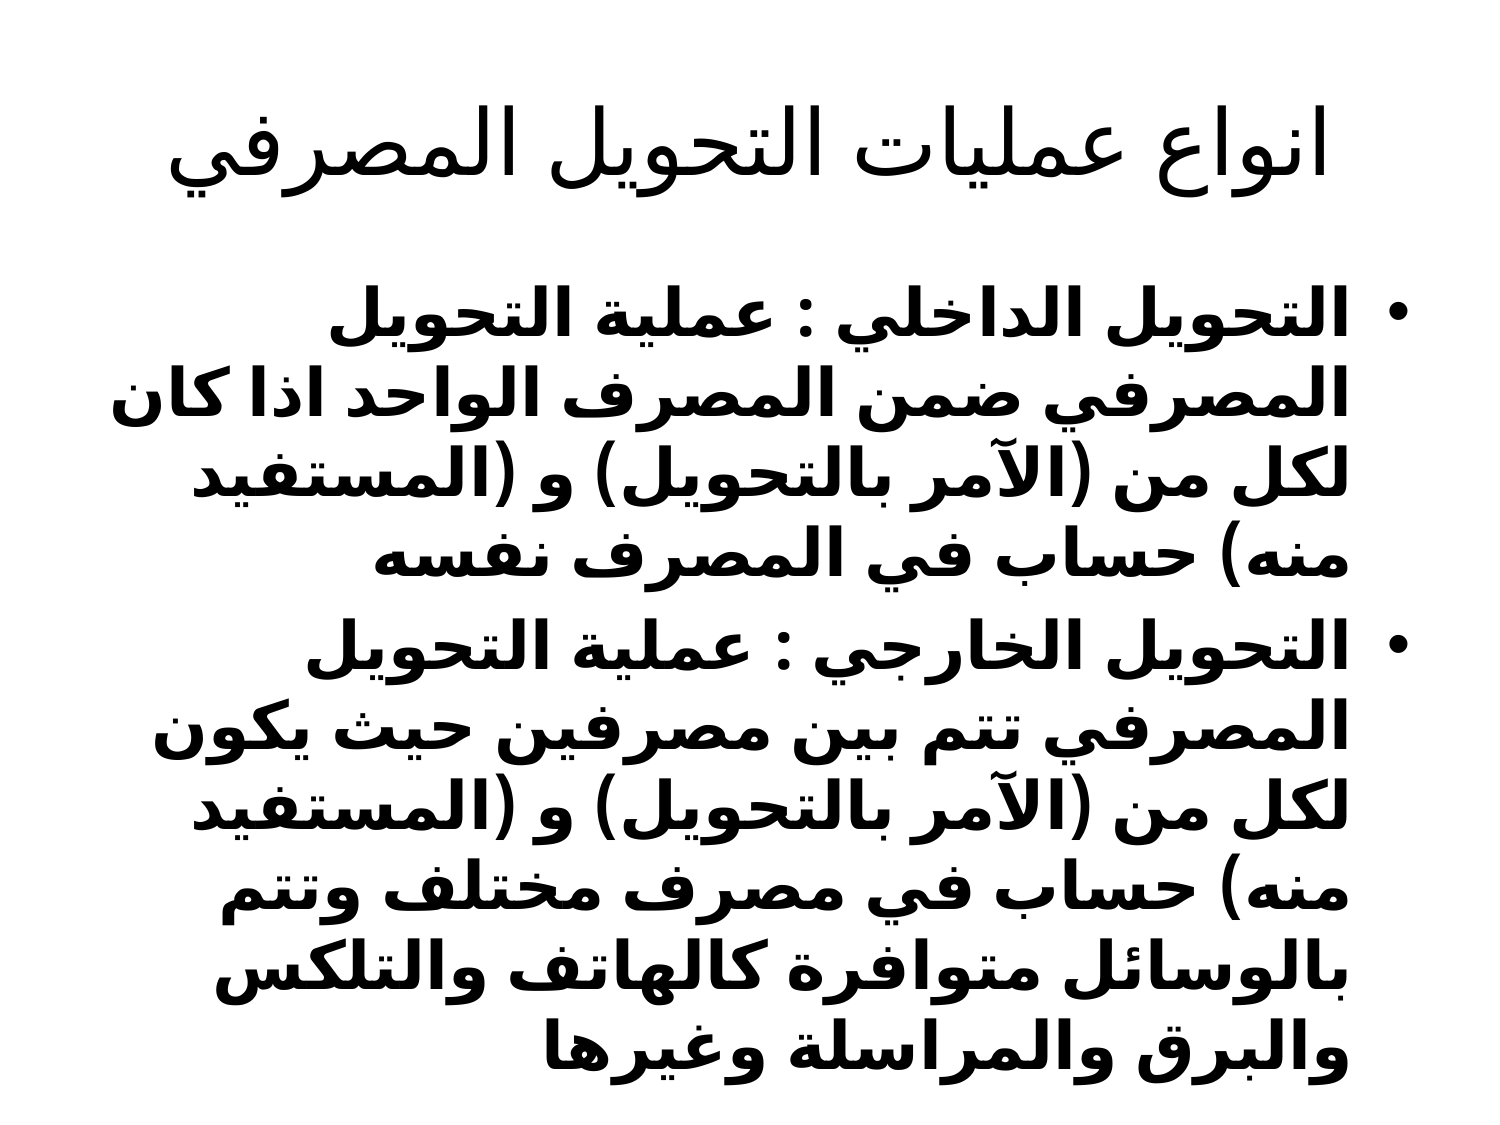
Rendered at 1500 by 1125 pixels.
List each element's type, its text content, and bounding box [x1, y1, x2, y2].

title انواع عمليات التحويل المصرفي [75, 45, 1425, 233]
list التحويل الداخلي : عملية التحويل المصرفي ضمن المصرف الواحد اذا كان لكل من (الآمر بالتحويل) و (المستفيد منه) حساب في المصرف نفسه التحويل الخارجي : عملية التحويل المصرفي تتم بين مصرفين حيث يكون لكل من (الآمر بالتحويل) و (المستفيد منه) حساب في مصرف مختلف وتتم بالوسائل متوافرة كالهاتف والتلكس والبرق والمراسلة وغيرها [75, 262, 1425, 1005]
